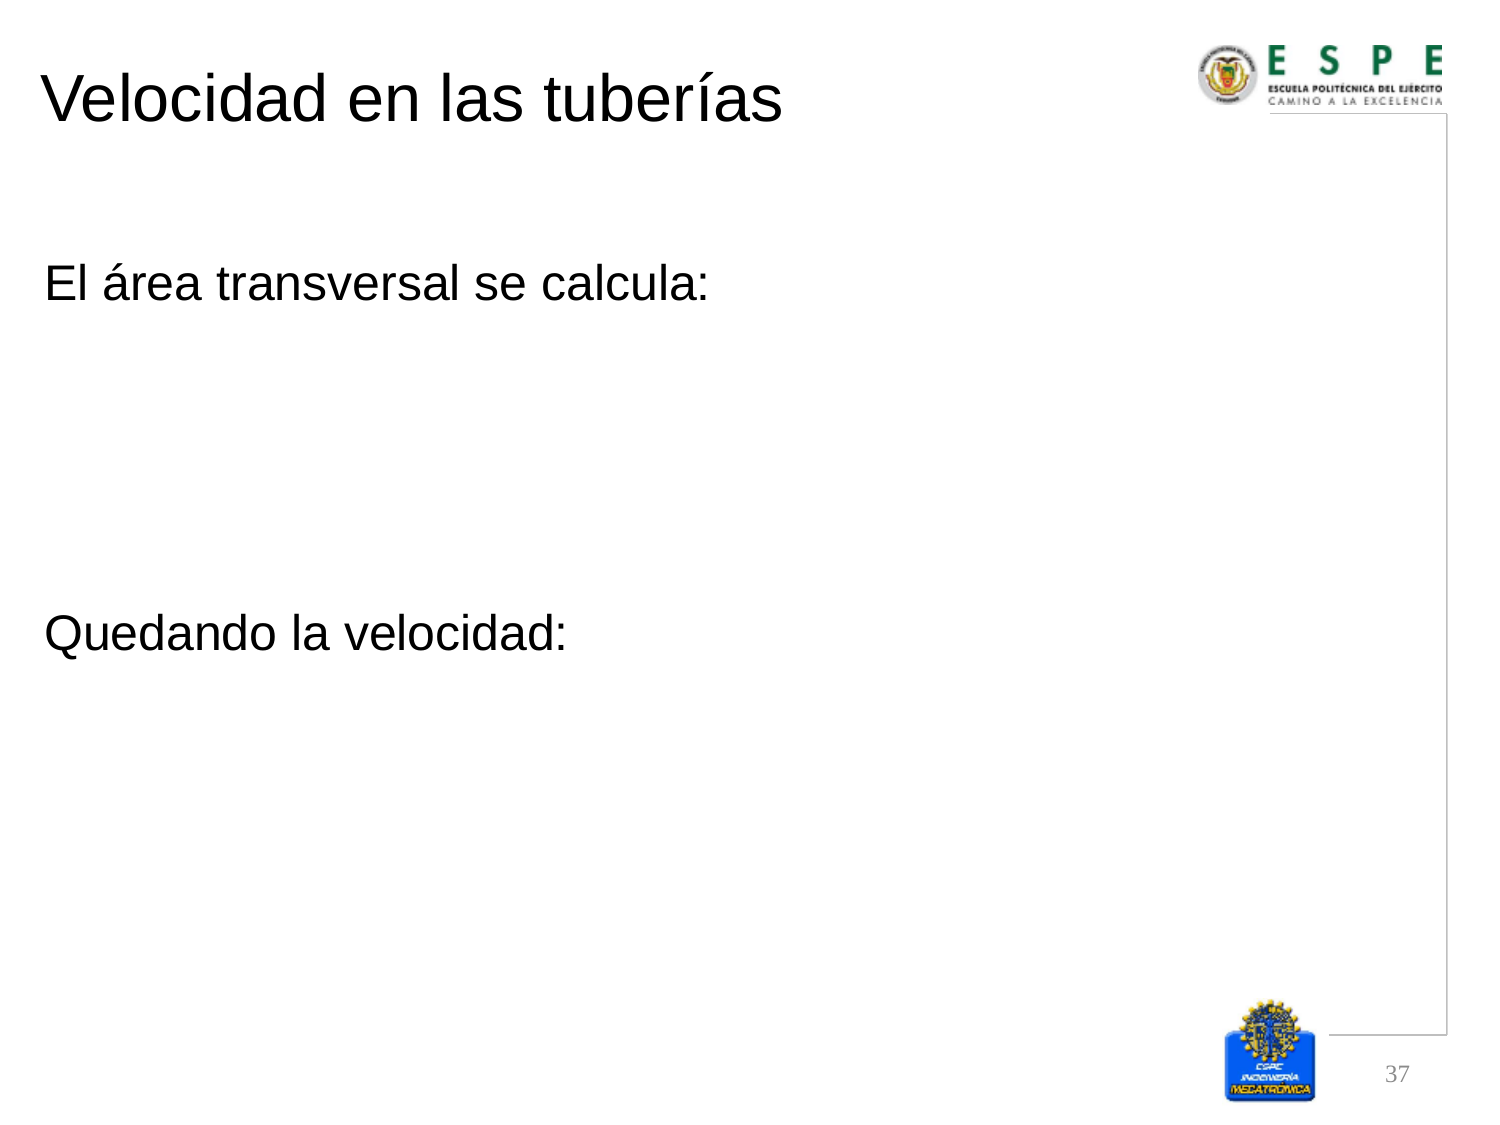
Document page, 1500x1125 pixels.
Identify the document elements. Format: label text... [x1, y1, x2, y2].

title Velocidad en las tuberías [25, 29, 1188, 161]
picture [1222, 998, 1320, 1042]
picture [1198, 45, 1442, 105]
slide_number 37 [1074, 1042, 1425, 1103]
